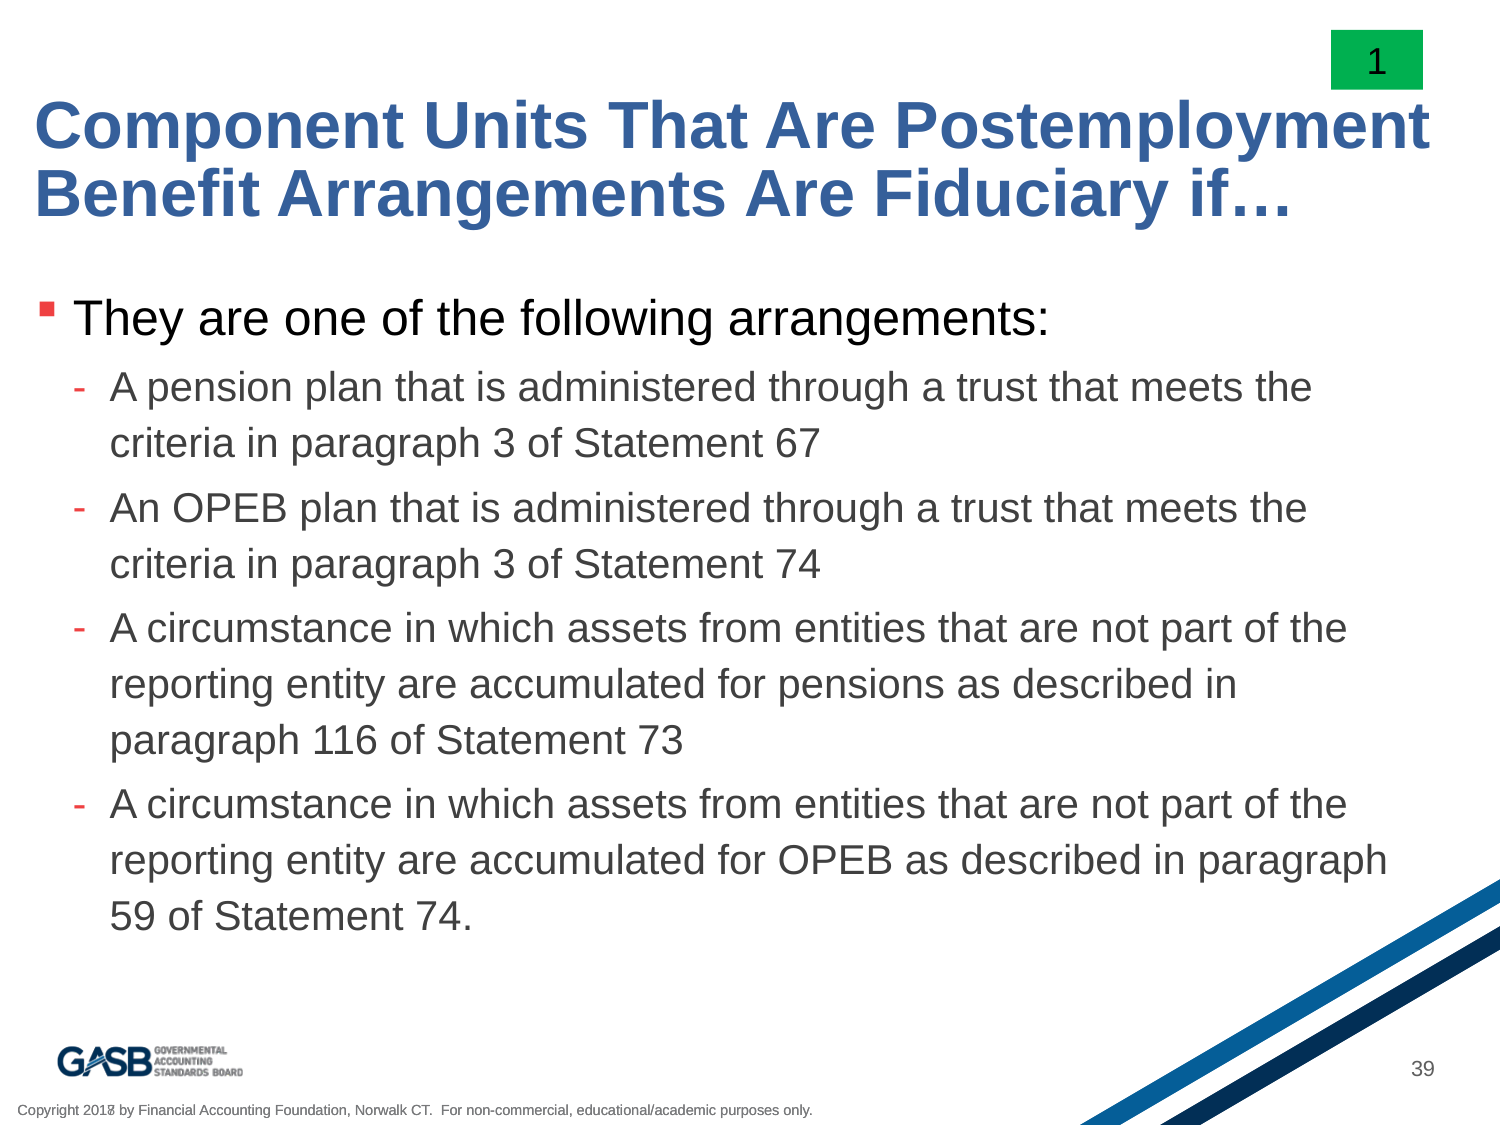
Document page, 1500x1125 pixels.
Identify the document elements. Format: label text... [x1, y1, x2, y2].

picture [56, 1039, 593, 1081]
list They are one of the following arrangements: A pension plan that is administered through a trust that meets the criteria in paragraph 3 of Statement 67 An OPEB plan that is administered through a trust that meets the criteria in paragraph 3 of Statement 74 A circumstance in which assets from entities that are not part of the reporting entity are accumulated for pensions as described in paragraph 116 of Statement 73 A circumstance in which assets from entities that are not part of the reporting entity are accumulated for OPEB as described in paragraph 59 of Statement 74. [19, 270, 1425, 1030]
slide_number 39 [1345, 1042, 1500, 1093]
picture [981, 865, 1500, 1125]
title Component Units That Are Postemployment Benefit Arrangements Are Fiduciary if… [19, 87, 1444, 236]
text_box 1 [1331, 29, 1423, 90]
